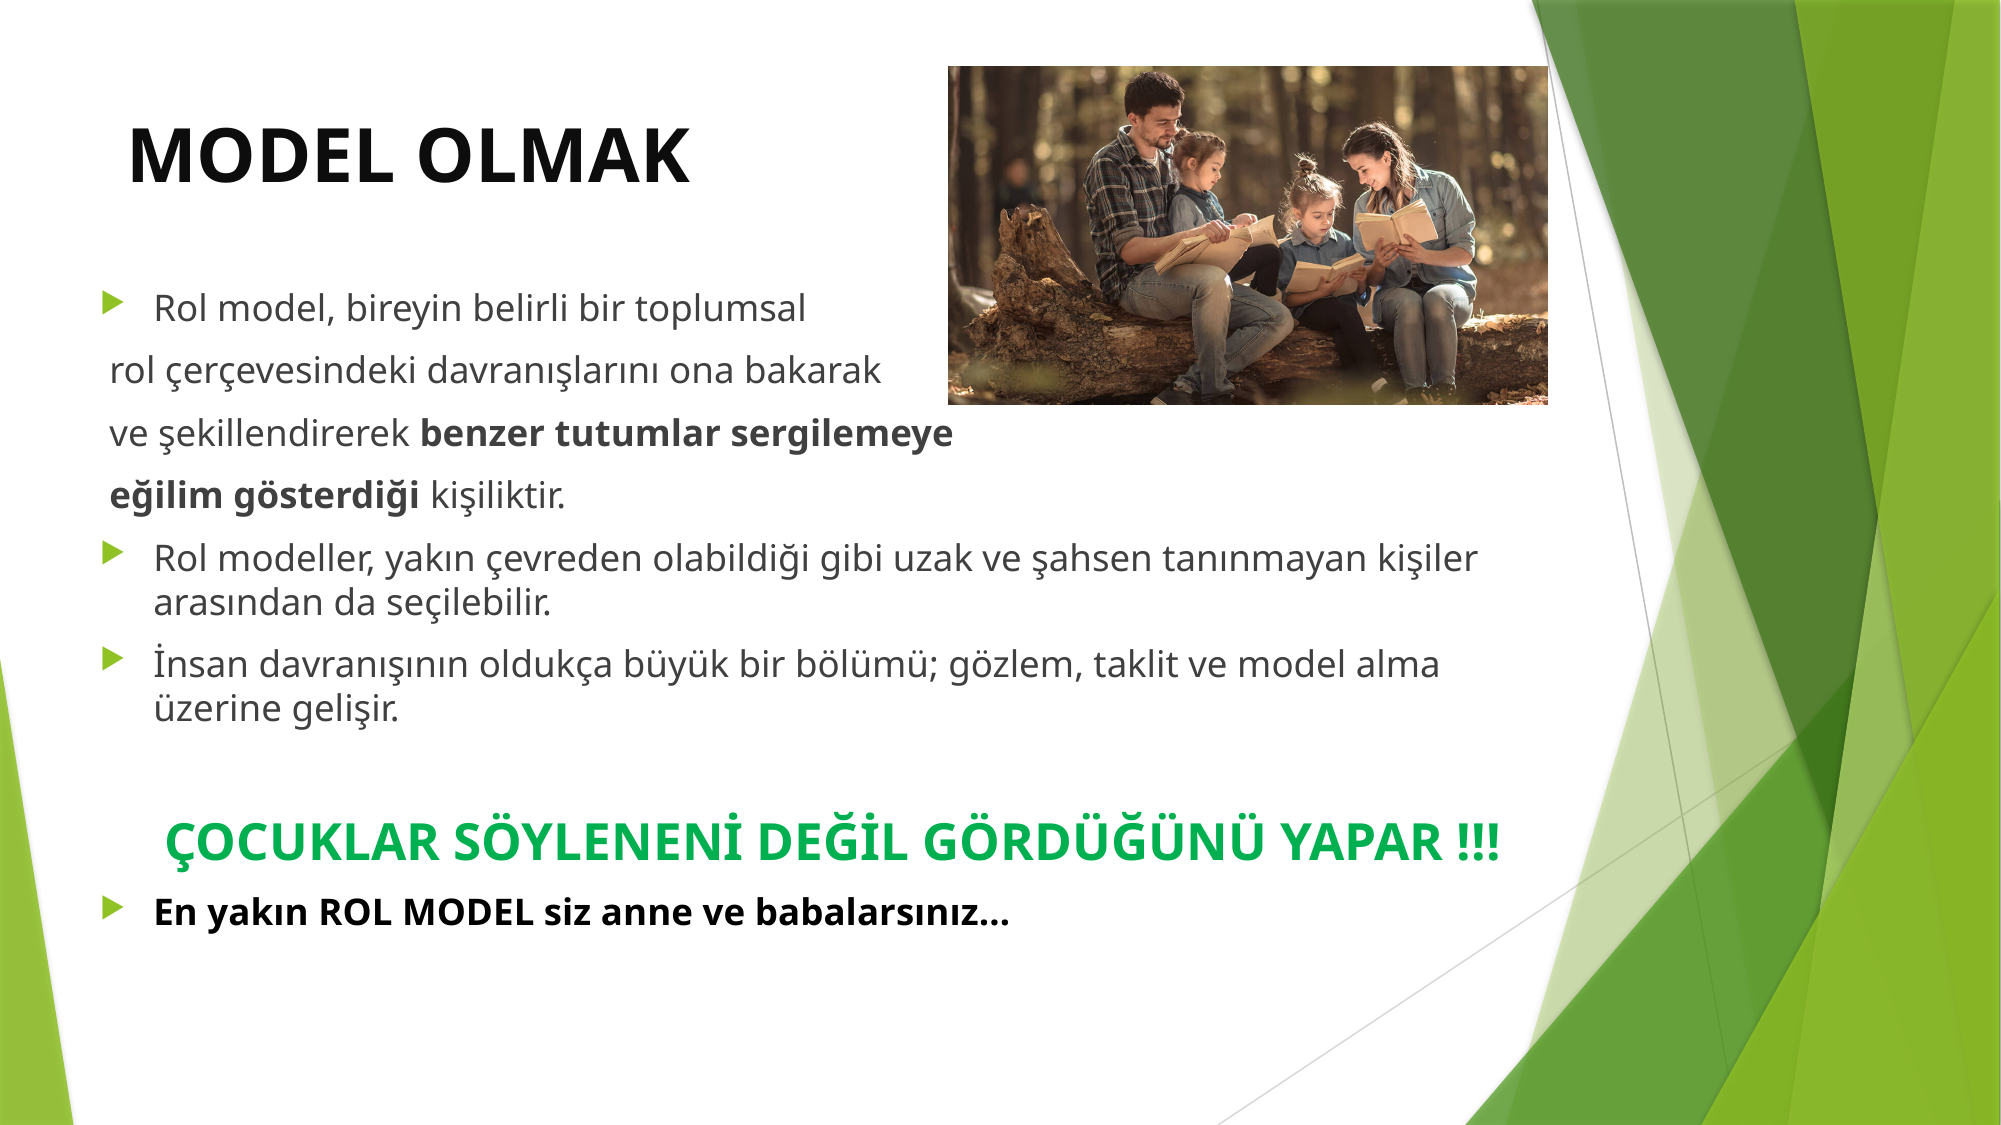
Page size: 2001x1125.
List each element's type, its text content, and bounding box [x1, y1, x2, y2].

picture [948, 66, 1549, 406]
list Rol model, bireyin belirli bir toplumsal rol çerçevesindeki davranışlarını ona bakarak ve şekillendirerek benzer tutumlar sergilemeye eğilim gösterdiği kişiliktir. Rol modeller, yakın çevreden olabildiği gibi uzak ve şahsen tanınmayan kişiler arasından da seçilebilir. İnsan davranışının oldukça büyük bir bölümü; gözlem, taklit ve model alma üzerine gelişir. ÇOCUKLAR SÖYLENENİ DEĞİL GÖRDÜĞÜNÜ YAPAR !!! En yakın ROL MODEL siz anne ve babalarsınız… [84, 277, 1522, 991]
title MODEL OLMAK [111, 99, 943, 277]
